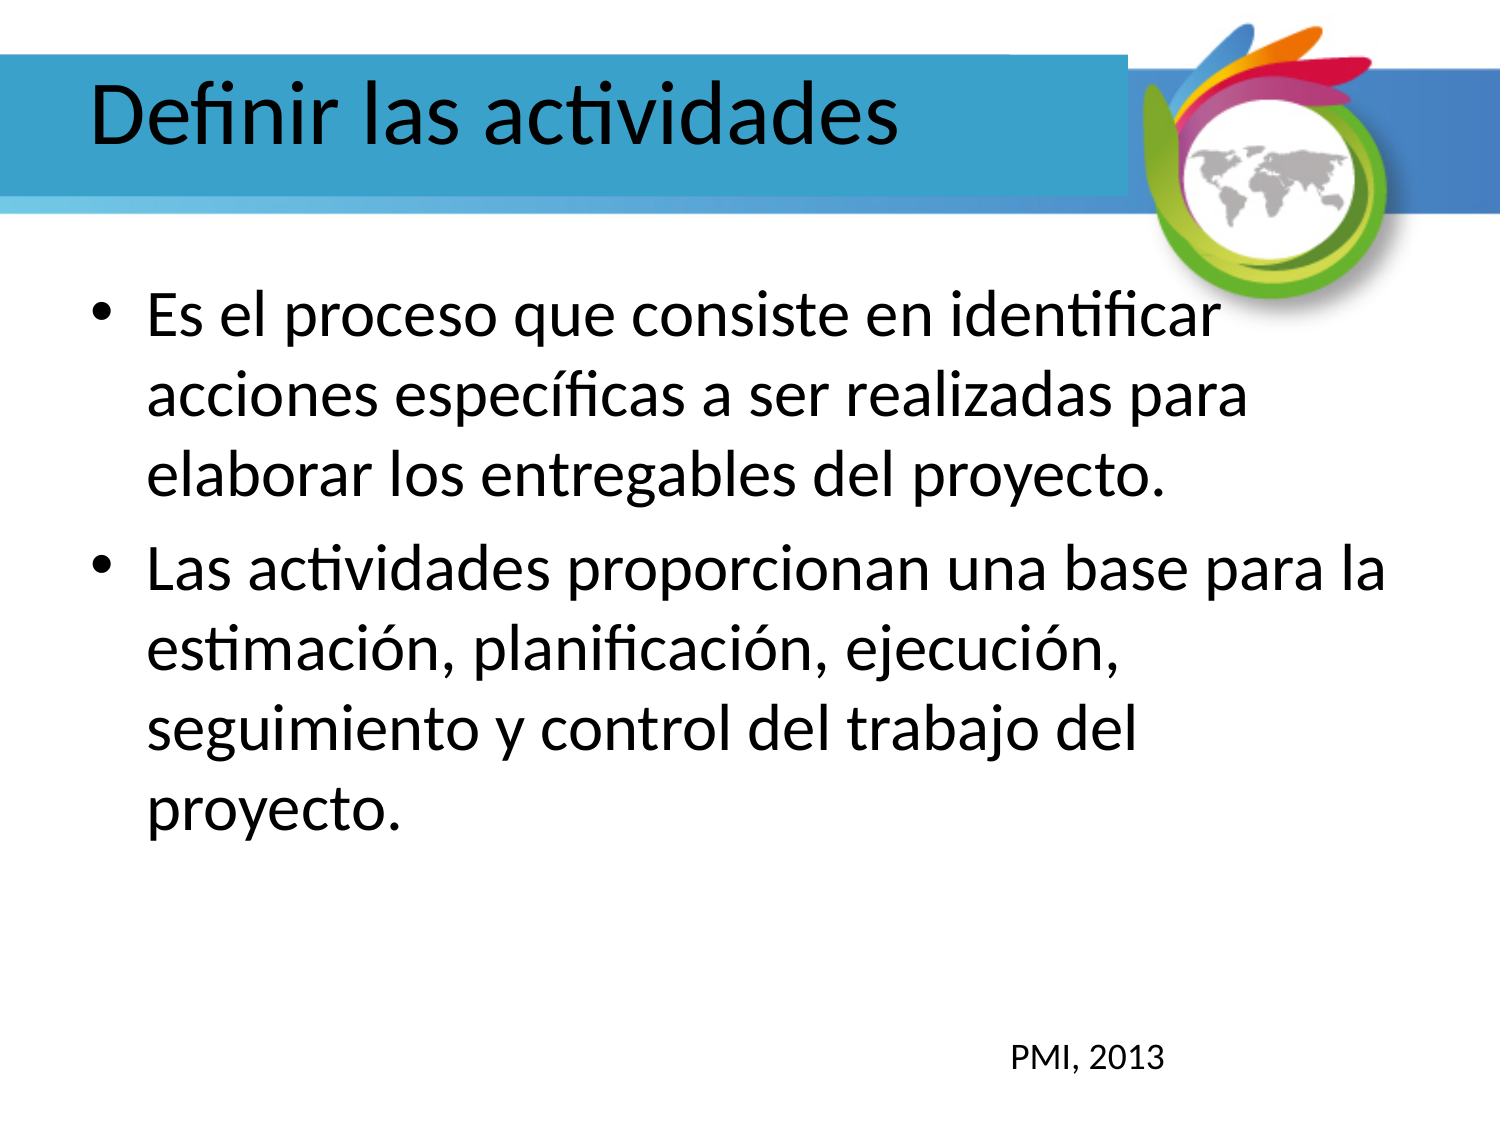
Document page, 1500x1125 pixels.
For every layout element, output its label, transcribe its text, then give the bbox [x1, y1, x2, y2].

title Definir las actividades [75, 45, 1425, 233]
text_box PMI, 2013 [800, 1024, 1375, 1085]
picture [0, 0, 1500, 1125]
list Es el proceso que consiste en identificar acciones específicas a ser realizadas para elaborar los entregables del proyecto. Las actividades proporcionan una base para la estimación, planificación, ejecución, seguimiento y control del trabajo del proyecto. [75, 262, 1425, 1005]
